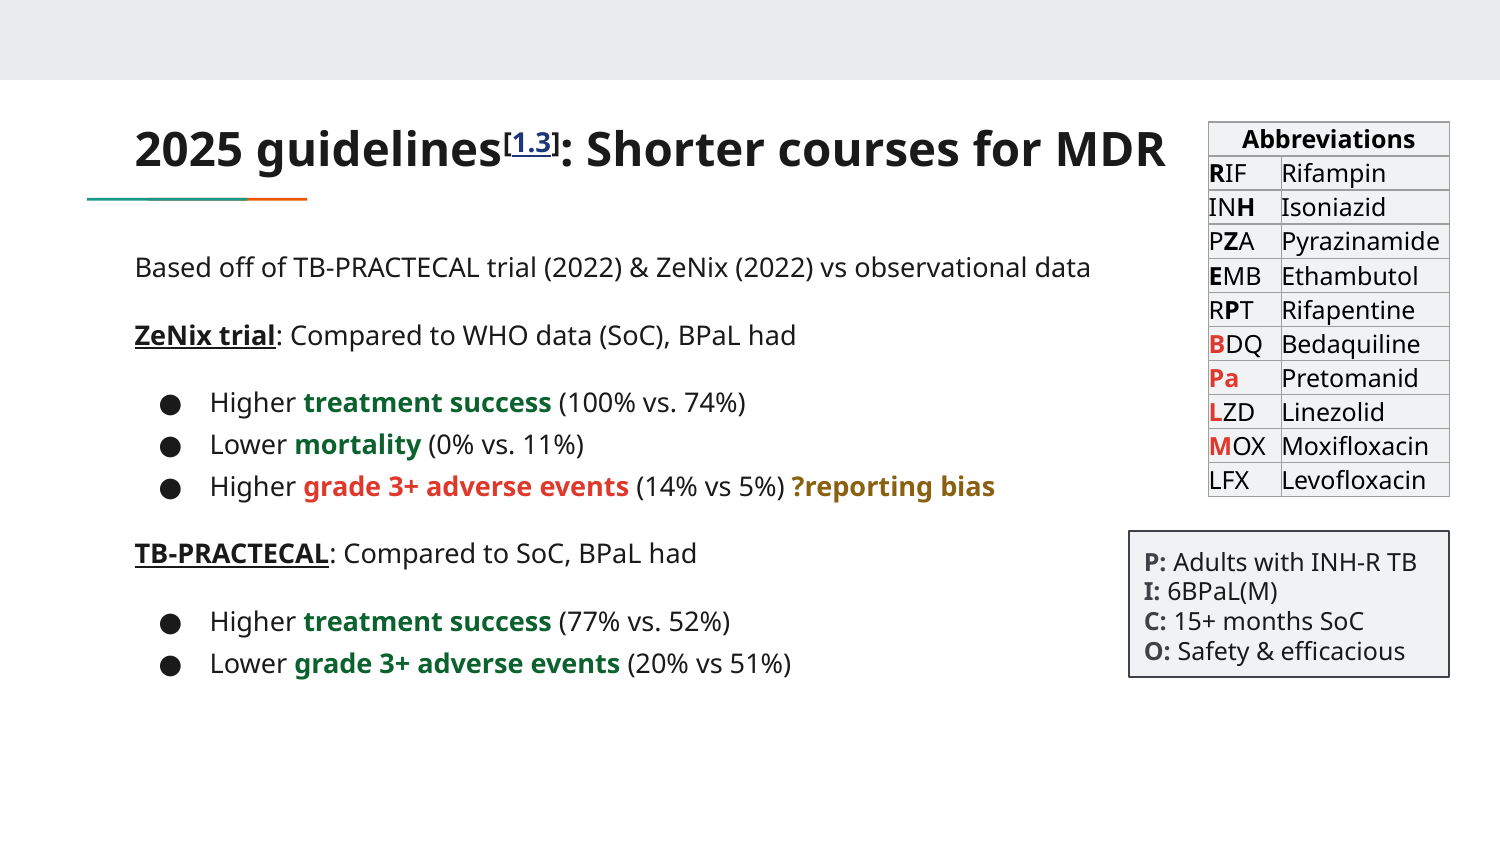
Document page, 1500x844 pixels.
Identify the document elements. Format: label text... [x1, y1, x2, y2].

table_cell PZA [1209, 225, 1281, 258]
table_cell Rifapentine [1282, 293, 1449, 326]
table_cell LZD [1209, 395, 1281, 428]
table_cell EMB [1209, 259, 1281, 292]
table_cell Pa [1209, 361, 1281, 394]
title 2025 guidelines[1.3]: Shorter courses for MDR [119, 103, 1381, 192]
table_cell RIF [1209, 157, 1281, 189]
table_cell Bedaquiline [1282, 327, 1449, 360]
text_box P: Adults with INH-R TB I: 6BPaL(M) C: 15+ months SoC O: Safety & efficacious [1128, 530, 1450, 678]
table_cell Pretomanid [1282, 361, 1449, 394]
table_cell Linezolid [1282, 395, 1449, 428]
table_cell Ethambutol [1282, 259, 1449, 292]
list Based off of TB-PRACTECAL trial (2022) & ZeNix (2022) vs observational data ZeNix trial: Compared to WHO data (SoC), BPaL had Higher treatment success (100% vs. 74%) Lower mortality (0% vs. 11%) Higher grade 3+ adverse events (14% vs 5%) ?reporting bias TB-PRACTECAL: Compared to SoC, BPaL had Higher treatment success (77% vs. 52%) Lower grade 3+ adverse events (20% vs 51%) [119, 228, 1122, 731]
table_header Abbreviations [1209, 123, 1449, 155]
table_cell INH [1209, 191, 1281, 223]
table_cell RPT [1209, 293, 1281, 326]
table_cell Levofloxacin [1282, 463, 1449, 496]
table_cell Moxifloxacin [1282, 429, 1449, 462]
table_cell LFX [1209, 463, 1281, 496]
table_cell Rifampin [1282, 157, 1449, 189]
table_cell BDQ [1209, 327, 1281, 360]
table_cell Pyrazinamide [1282, 225, 1449, 258]
table_cell Isoniazid [1282, 191, 1449, 223]
table_cell MOX [1209, 429, 1281, 462]
